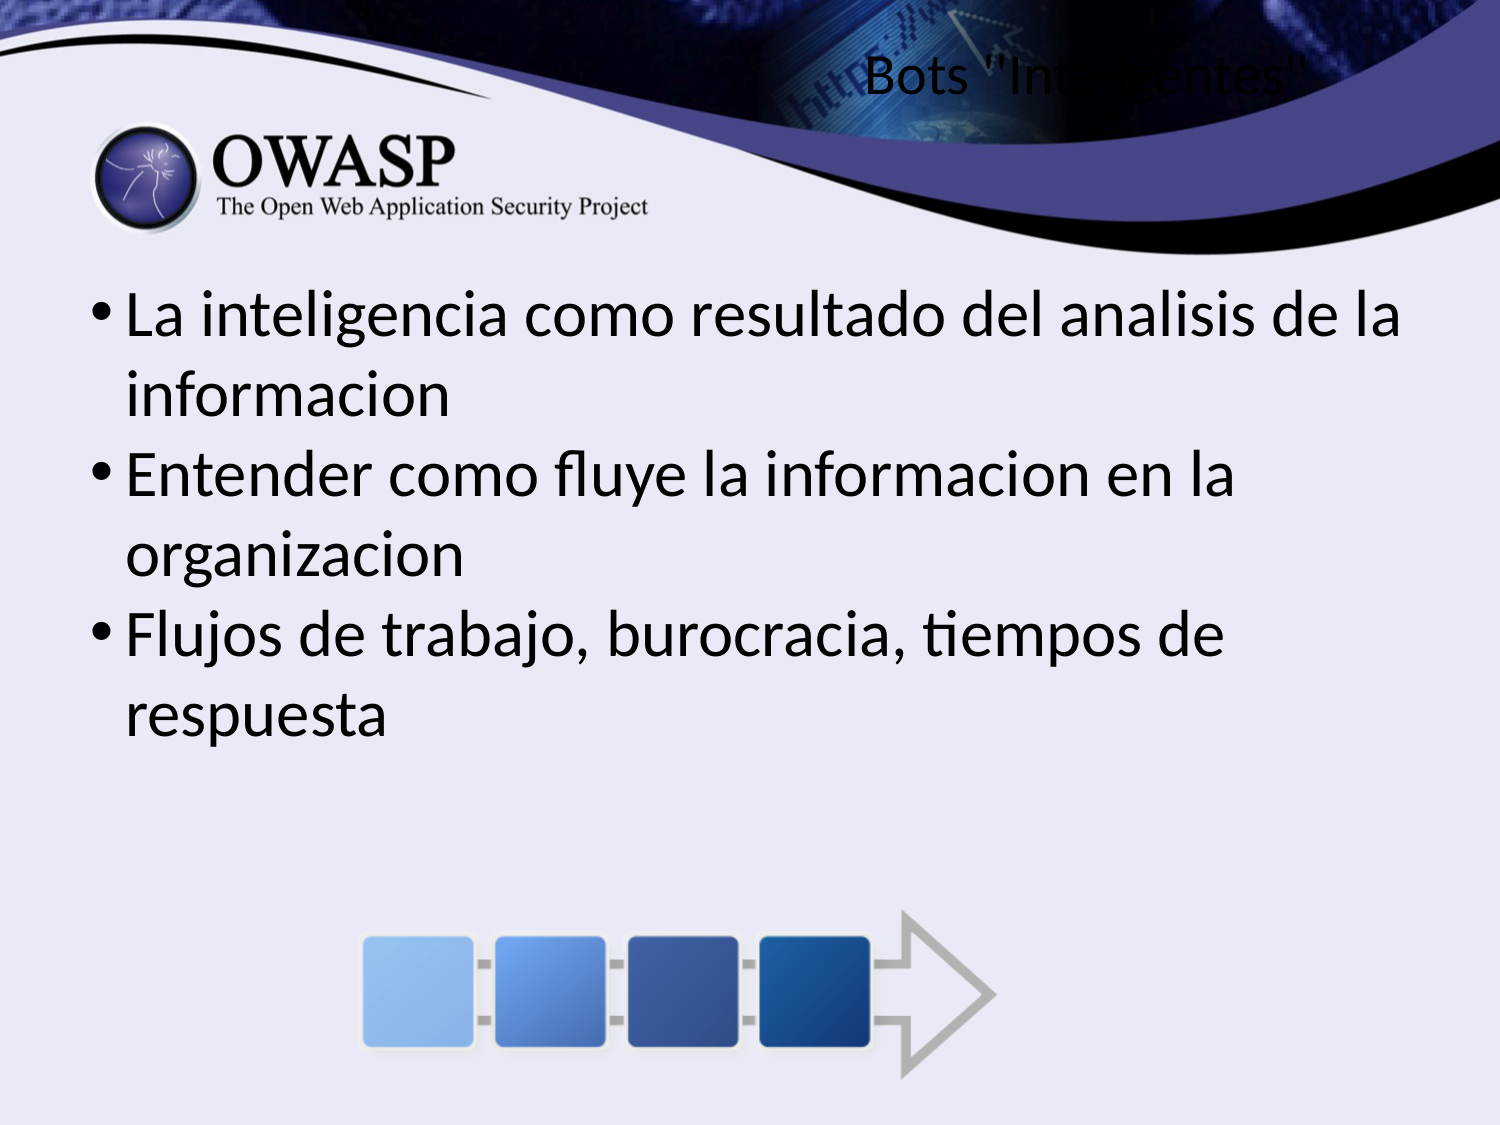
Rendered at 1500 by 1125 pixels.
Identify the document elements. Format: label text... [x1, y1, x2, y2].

text_box Bots ''Inteligentes'' [699, 0, 1475, 149]
text_box La inteligencia como resultado del analisis de la informacion Entender como fluye la informacion en la organizacion Flujos de trabajo, burocracia, tiempos de respuesta [74, 262, 1425, 1018]
picture [0, 0, 1500, 1125]
